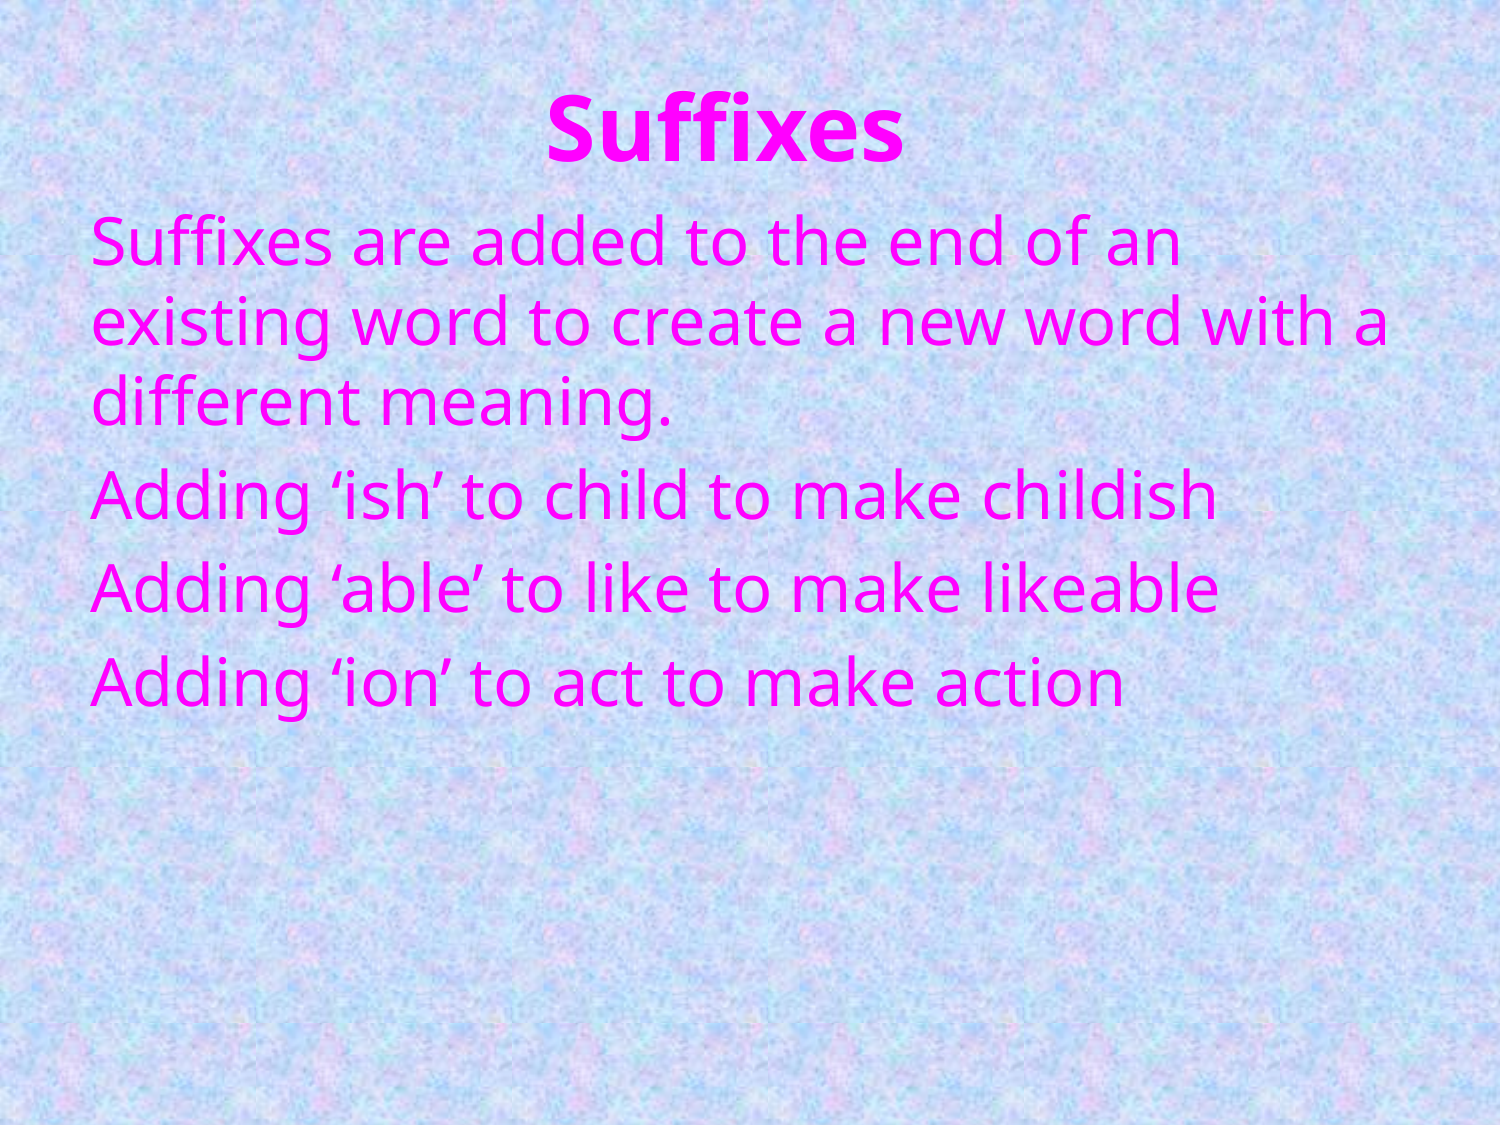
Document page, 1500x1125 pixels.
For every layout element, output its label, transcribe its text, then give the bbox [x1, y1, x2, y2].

list Suffixes are added to the end of an existing word to create a new word with a different meaning. Adding ‘ish’ to child to make childish Adding ‘able’ to like to make likeable Adding ‘ion’ to act to make action [75, 191, 1425, 934]
picture [0, 0, 1500, 1125]
title Suffixes [75, 30, 1425, 191]
